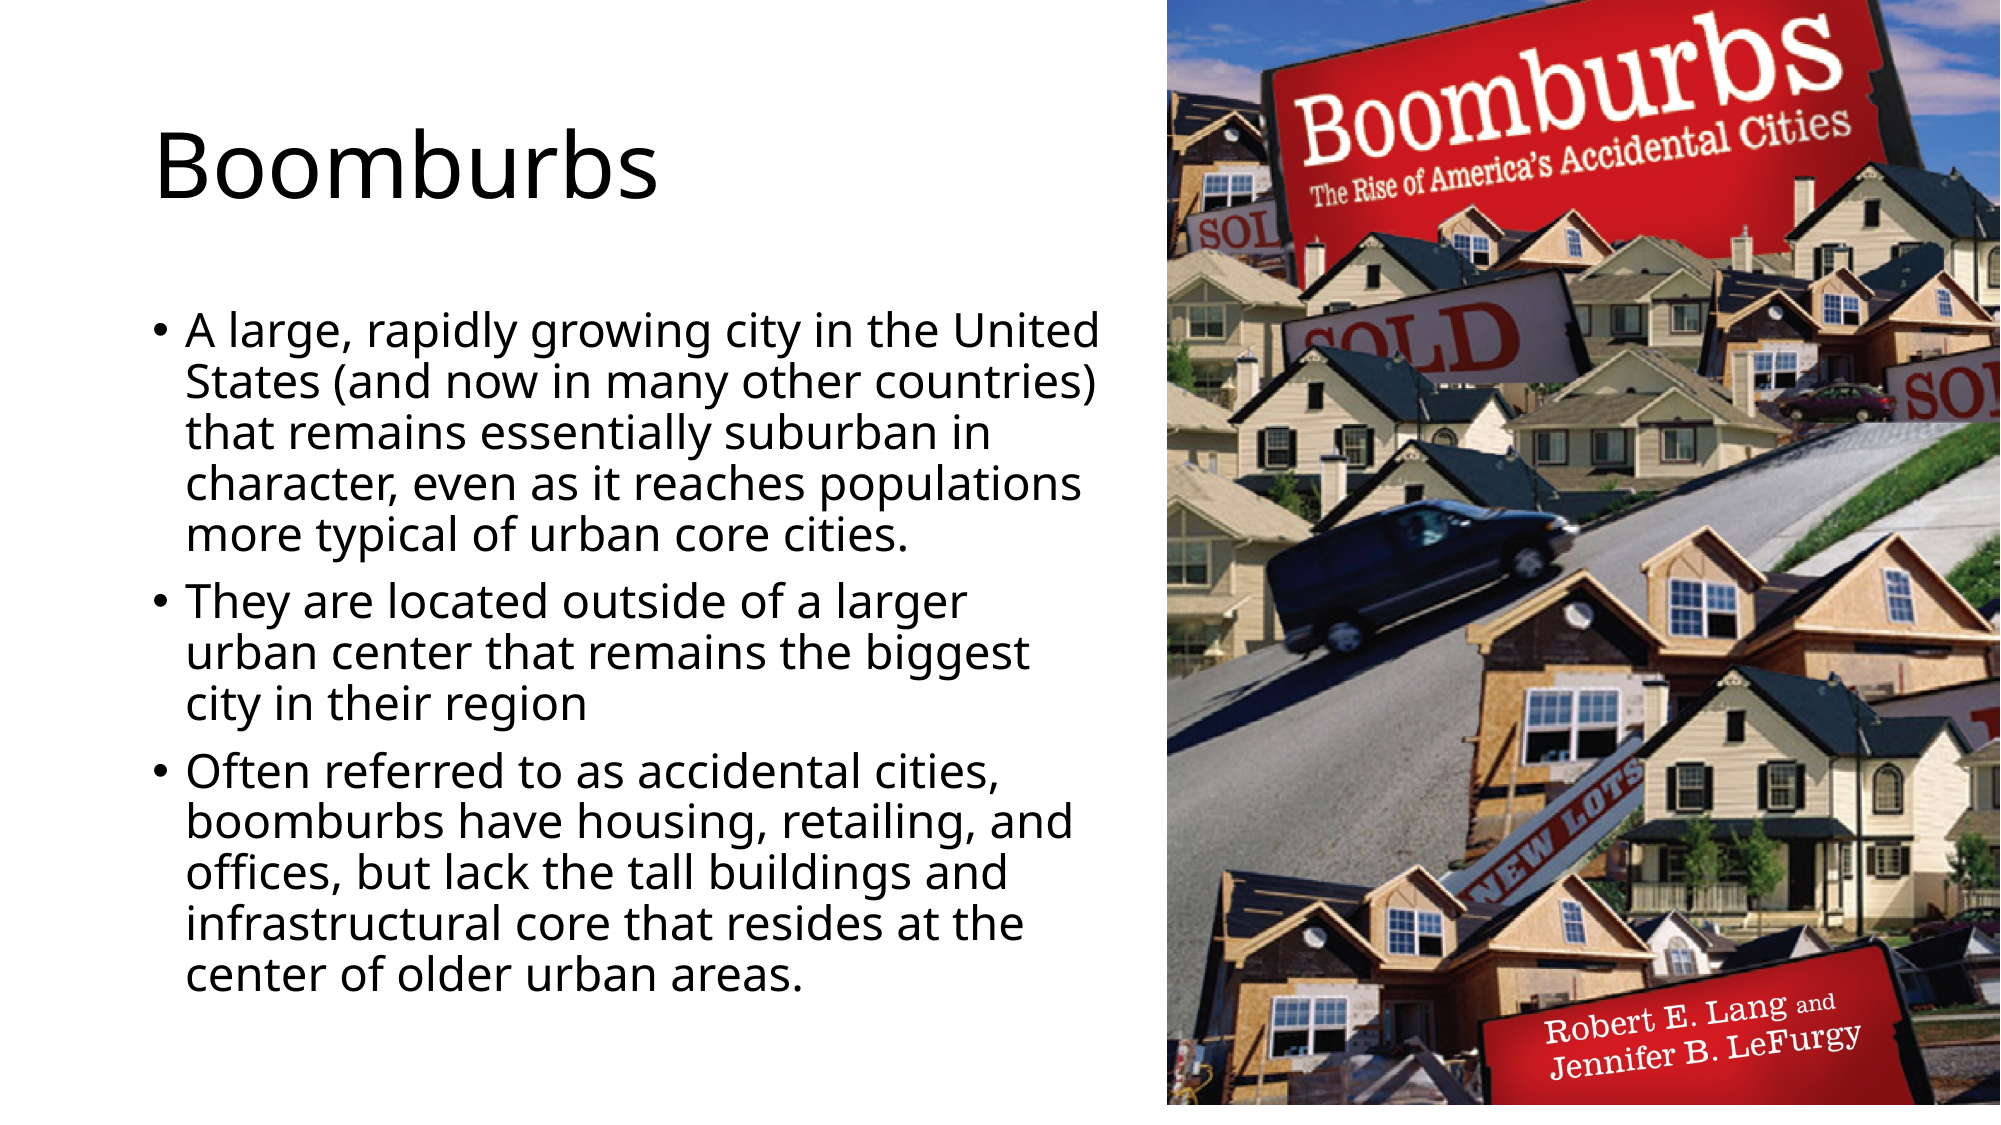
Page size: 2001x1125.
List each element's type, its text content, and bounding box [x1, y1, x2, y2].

title Boomburbs [137, 59, 1167, 278]
list A large, rapidly growing city in the United States (and now in many other countries) that remains essentially suburban in character, even as it reaches populations more typical of urban core cities. They are located outside of a larger urban center that remains the biggest city in their region Often referred to as accidental cities, boomburbs have housing, retailing, and offices, but lack the tall buildings and infrastructural core that resides at the center of older urban areas. [137, 299, 1118, 1014]
picture [1167, 0, 2000, 1105]
